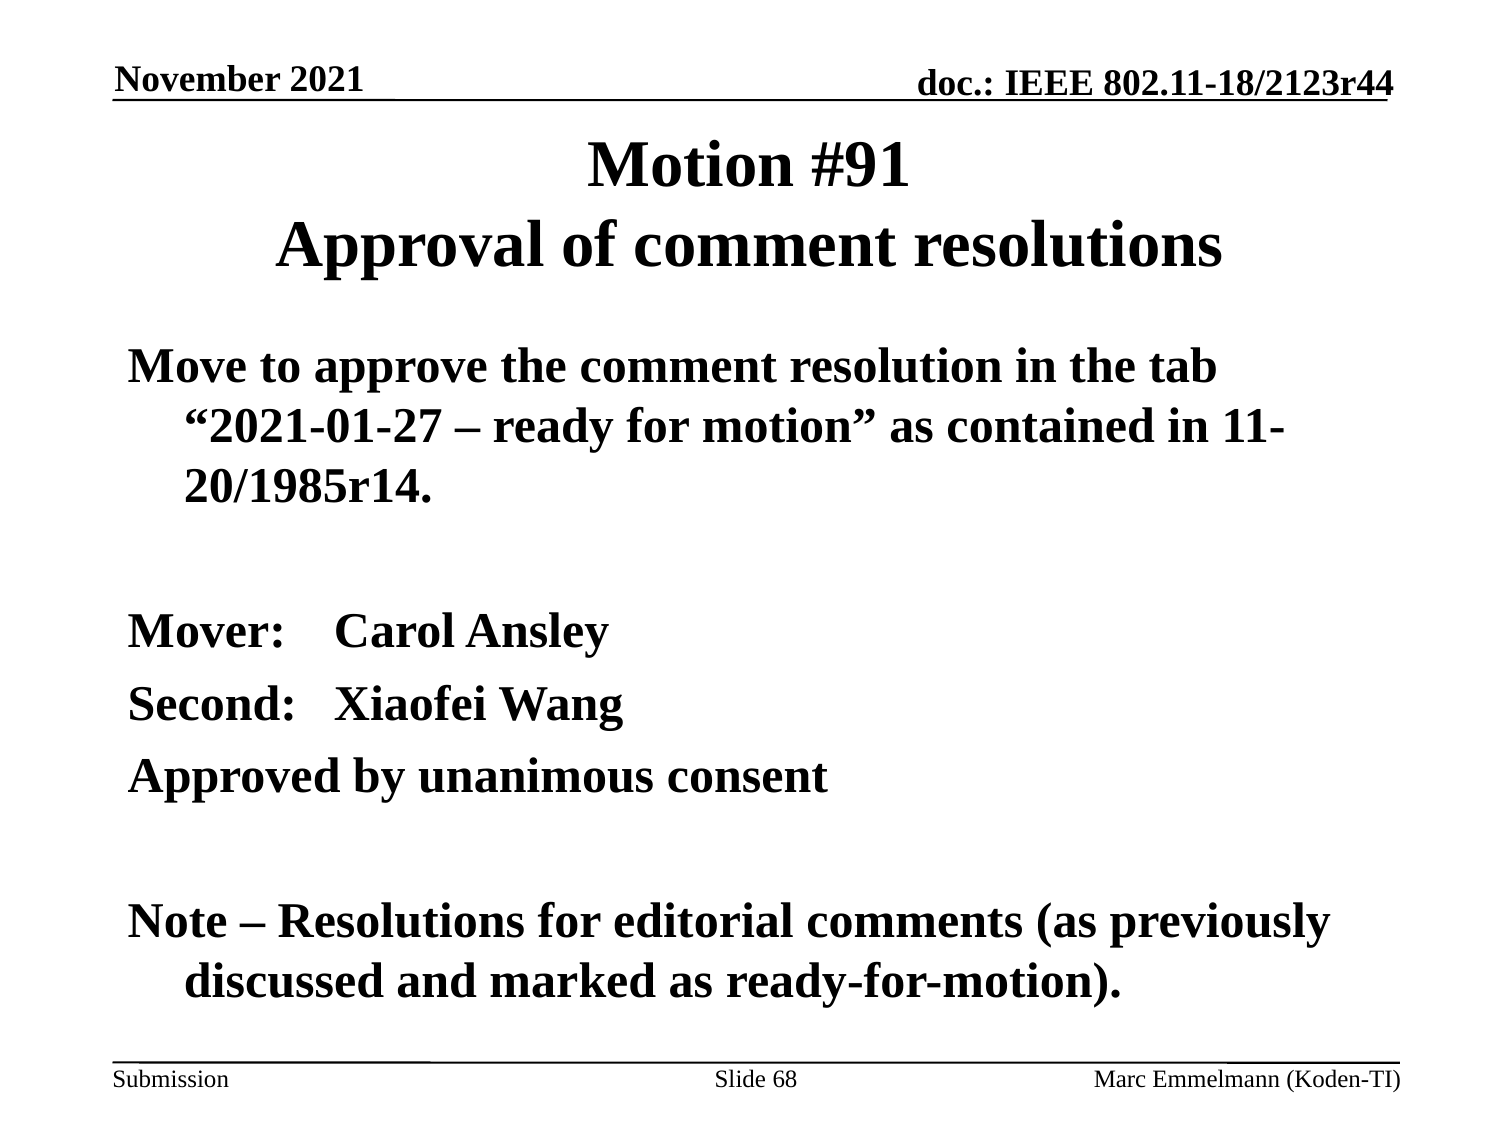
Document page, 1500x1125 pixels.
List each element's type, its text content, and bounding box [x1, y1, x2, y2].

footer Marc Emmelmann (Koden-TI) [878, 1061, 1402, 1093]
title Motion #91 Approval of comment resolutions [112, 112, 1388, 288]
slide_number Slide 68 [712, 1061, 800, 1123]
list Move to approve the comment resolution in the tab “2021-01-27 – ready for motion” as contained in 11-20/1985r14. Mover: Carol Ansley Second: Xiaofei Wang Approved by unanimous consent Note – Resolutions for editorial comments (as previously discussed and marked as ready-for-motion). [112, 324, 1388, 1000]
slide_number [114, 54, 423, 100]
